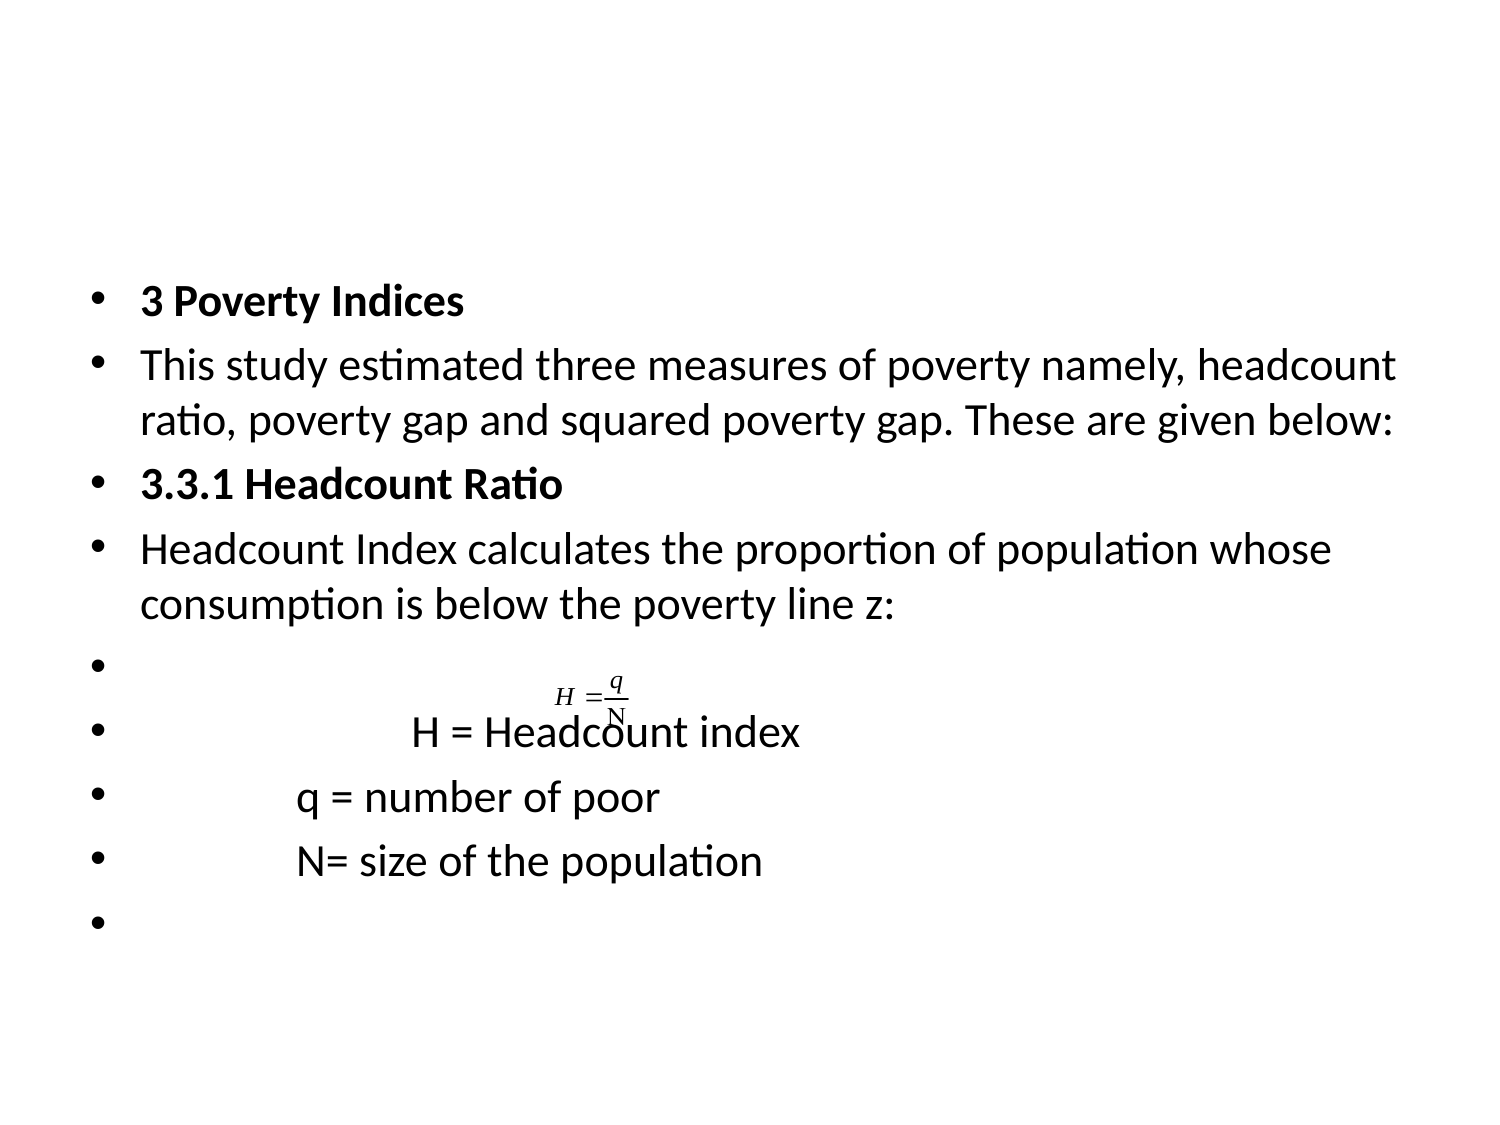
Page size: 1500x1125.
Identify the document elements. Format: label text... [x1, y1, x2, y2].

list 3 Poverty Indices This study estimated three measures of poverty namely, headcount ratio, poverty gap and squared poverty gap. These are given below: 3.3.1 Headcount Ratio Headcount Index calculates the proportion of population whose consumption is below the poverty line z: H = Headcount index q = number of poor N= size of the population [75, 262, 1425, 1005]
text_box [549, 662, 635, 732]
